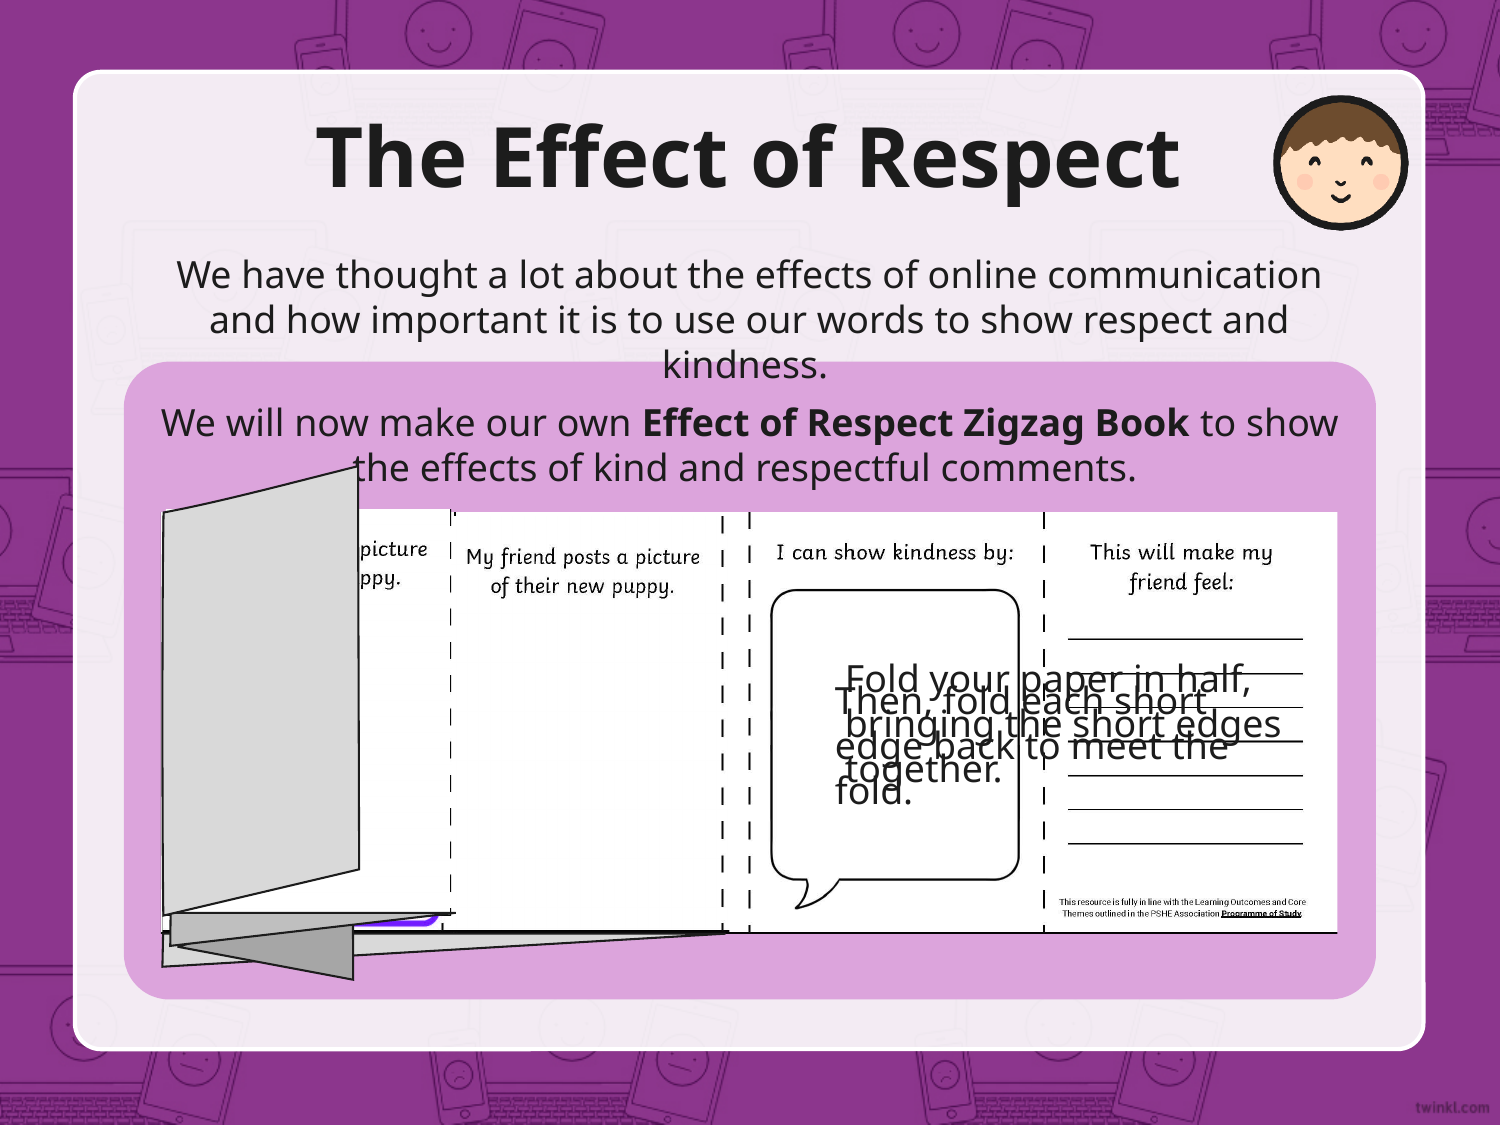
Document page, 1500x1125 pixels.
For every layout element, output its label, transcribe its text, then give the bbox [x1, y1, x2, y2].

title The Effect of Respect [73, 76, 1426, 244]
picture [0, 0, 1500, 1125]
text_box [456, 516, 730, 967]
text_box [162, 466, 456, 980]
text_box We have thought a lot about the effects of online communication and how important it is to use our words to show respect and kindness. [123, 243, 1376, 394]
text_box We will now make our own Effect of Respect Zigzag Book to show the effects of kind and respectful comments. [122, 394, 1378, 1001]
